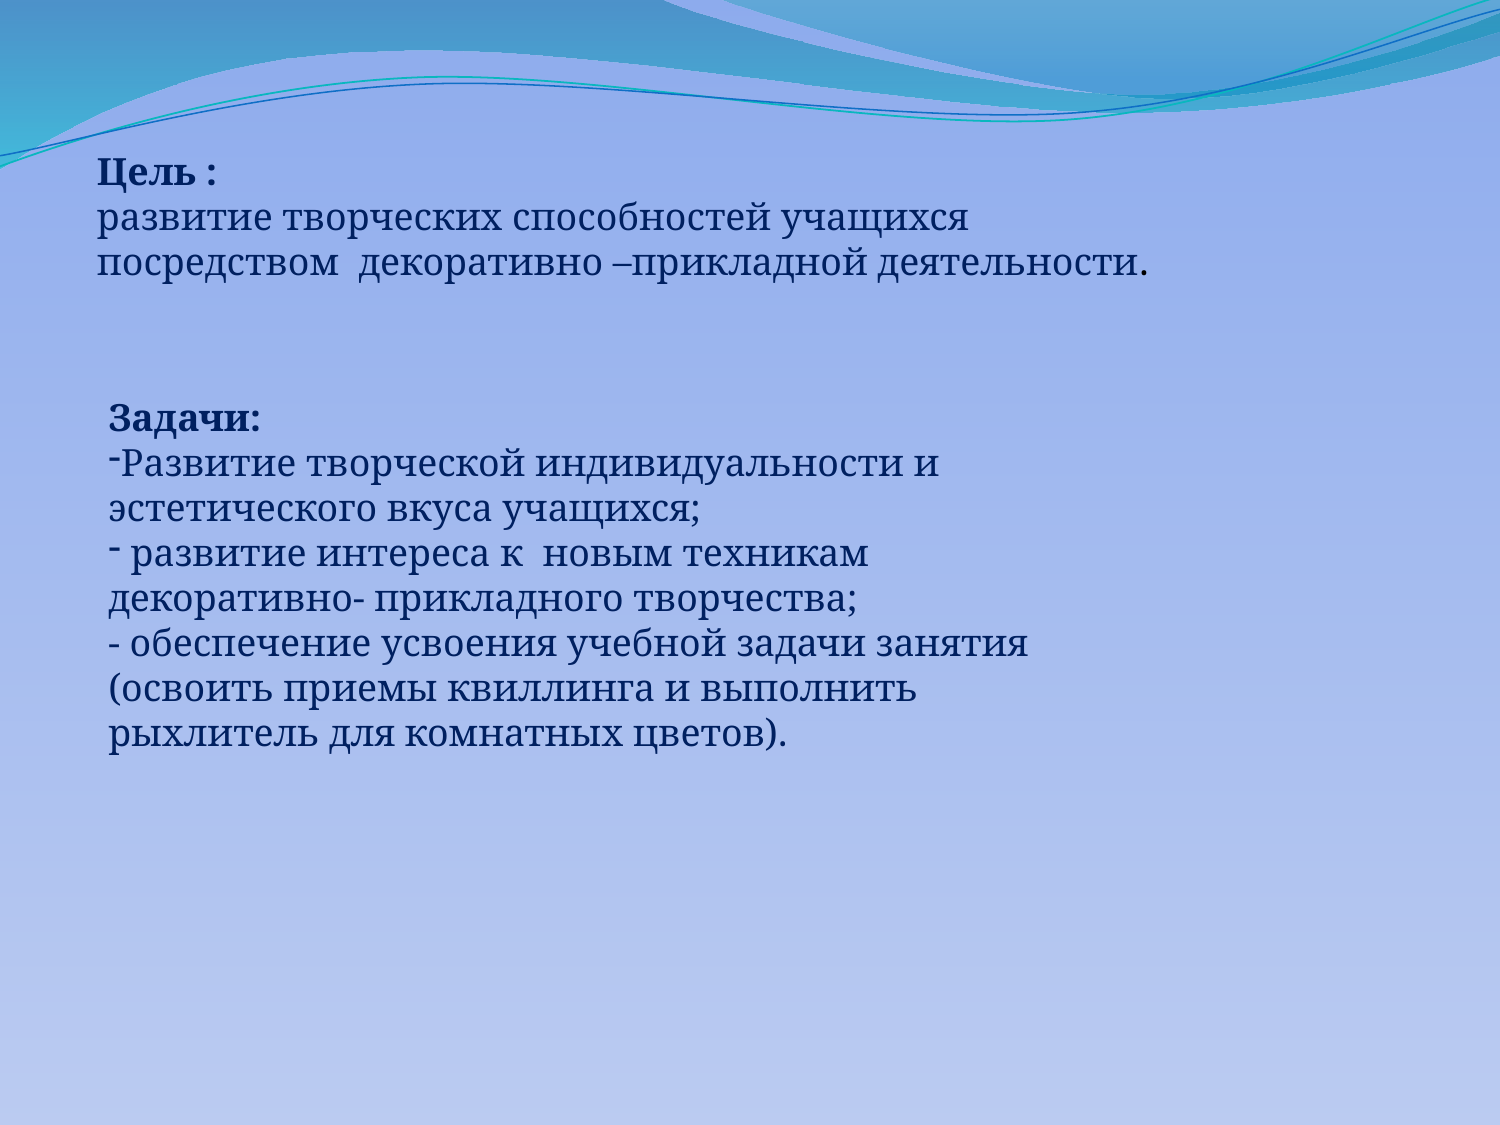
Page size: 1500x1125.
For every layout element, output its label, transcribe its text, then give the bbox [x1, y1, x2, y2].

text_box Задачи: Развитие творческой индивидуальности и эстетического вкуса учащихся; развитие интереса к новым техникам декоративно- прикладного творчества; - обеспечение усвоения учебной задачи занятия (освоить приемы квиллинга и выполнить рыхлитель для комнатных цветов). [93, 386, 1114, 762]
text_box Цель : развитие творческих способностей учащихся посредством декоративно –прикладной деятельности. [82, 140, 1231, 291]
